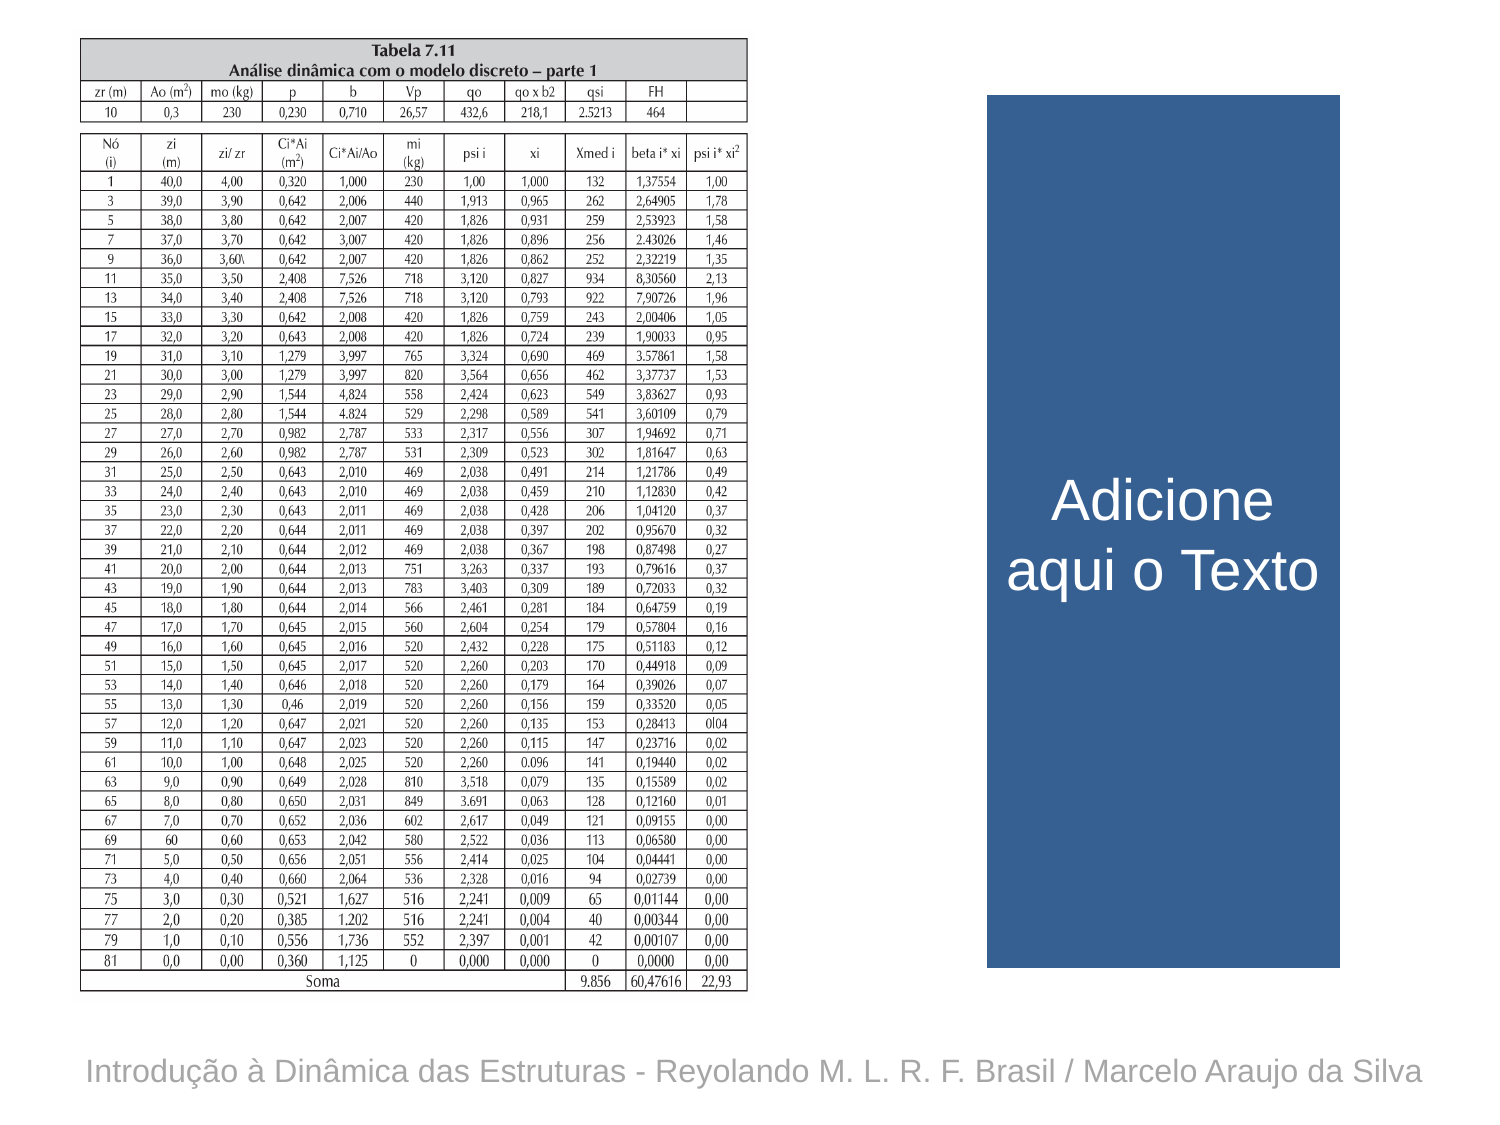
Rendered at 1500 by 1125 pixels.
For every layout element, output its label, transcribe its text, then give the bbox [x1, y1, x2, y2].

picture [70, 29, 756, 1004]
footer Introdução à Dinâmica das Estruturas - Reyolando M. L. R. F. Brasil / Marcelo Araujo da Silva [0, 1042, 1500, 1103]
text_box Adicione aqui o Texto [986, 94, 1341, 969]
